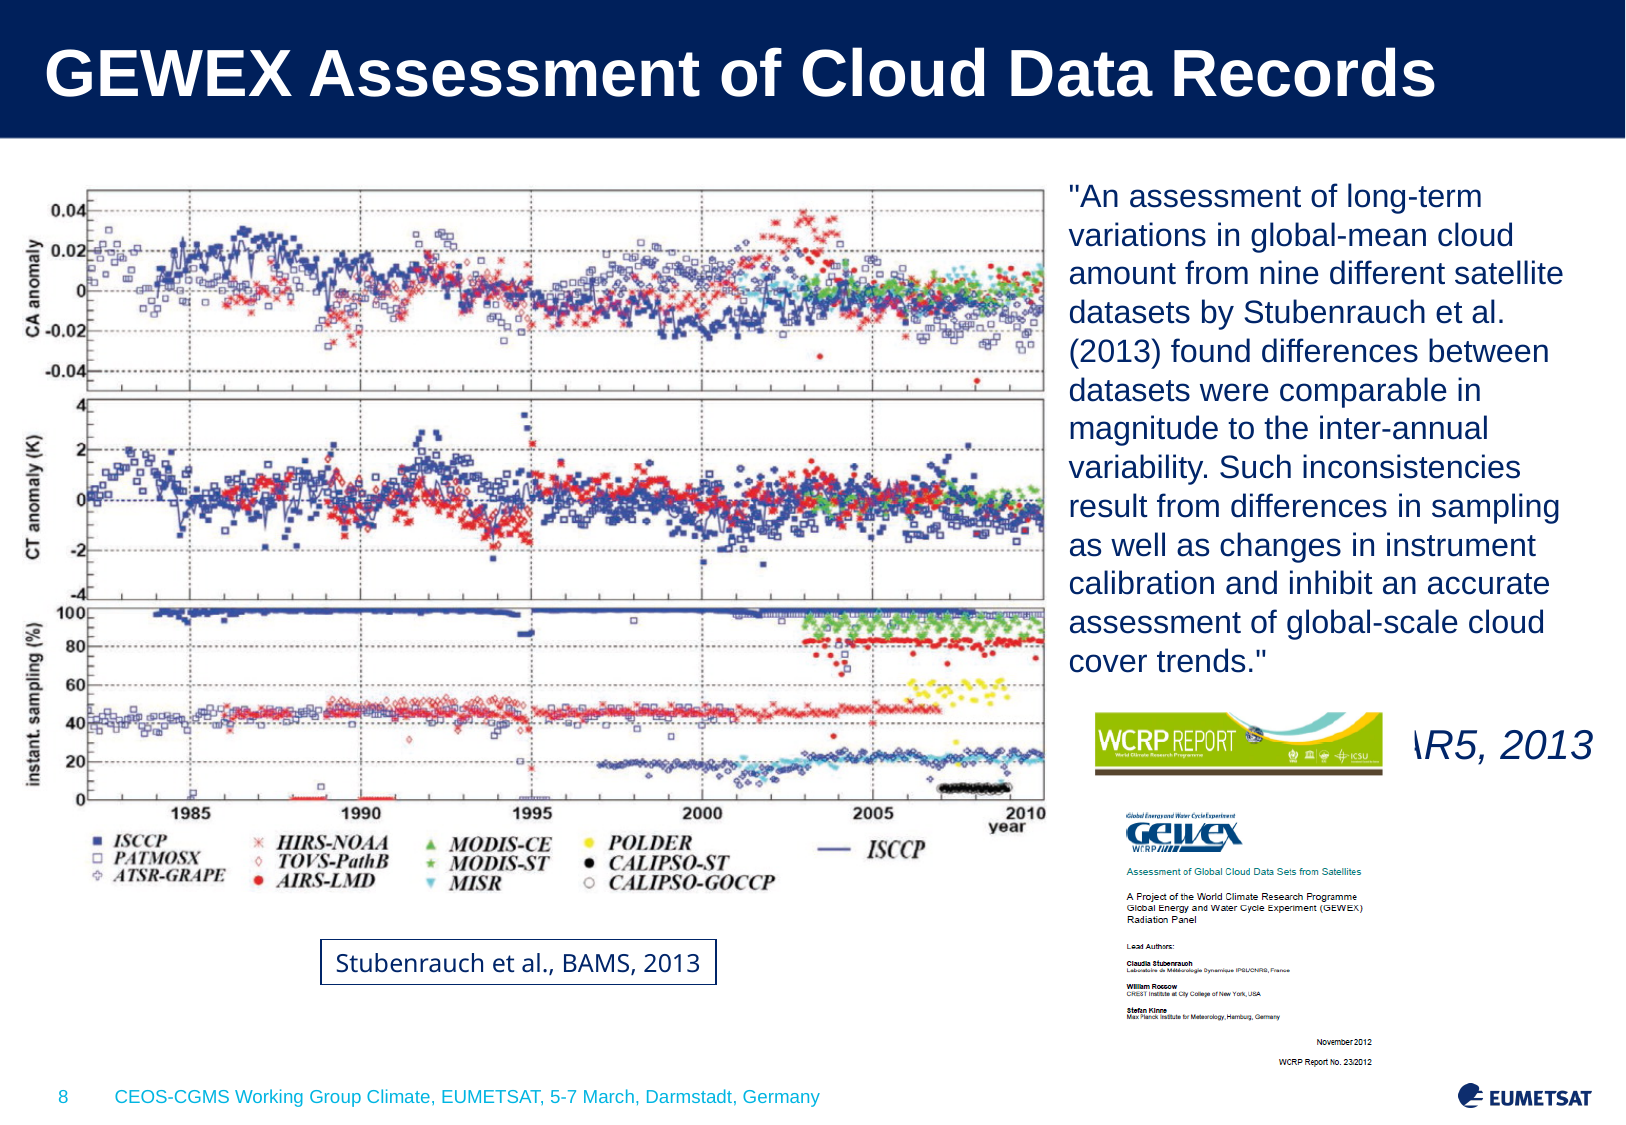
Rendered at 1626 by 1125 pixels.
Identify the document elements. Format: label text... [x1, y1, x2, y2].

text_box Stubenrauch et al., BAMS, 2013 [320, 939, 716, 985]
list "An assessment of long-term variations in global-mean cloud amount from nine different satellite datasets by Stubenrauch et al. (2013) found differences between datasets were comparable in magnitude to the inter-annual variability. Such inconsistencies result from differences in sampling as well as changes in instrument calibration and inhibit an accurate assessment of global-scale cloud cover trends." IPCC, Chapter 2, AR5, 2013 [1053, 167, 1611, 814]
picture [0, 0, 1626, 1125]
title GEWEX Assessment of Cloud Data Records [0, 0, 1608, 141]
